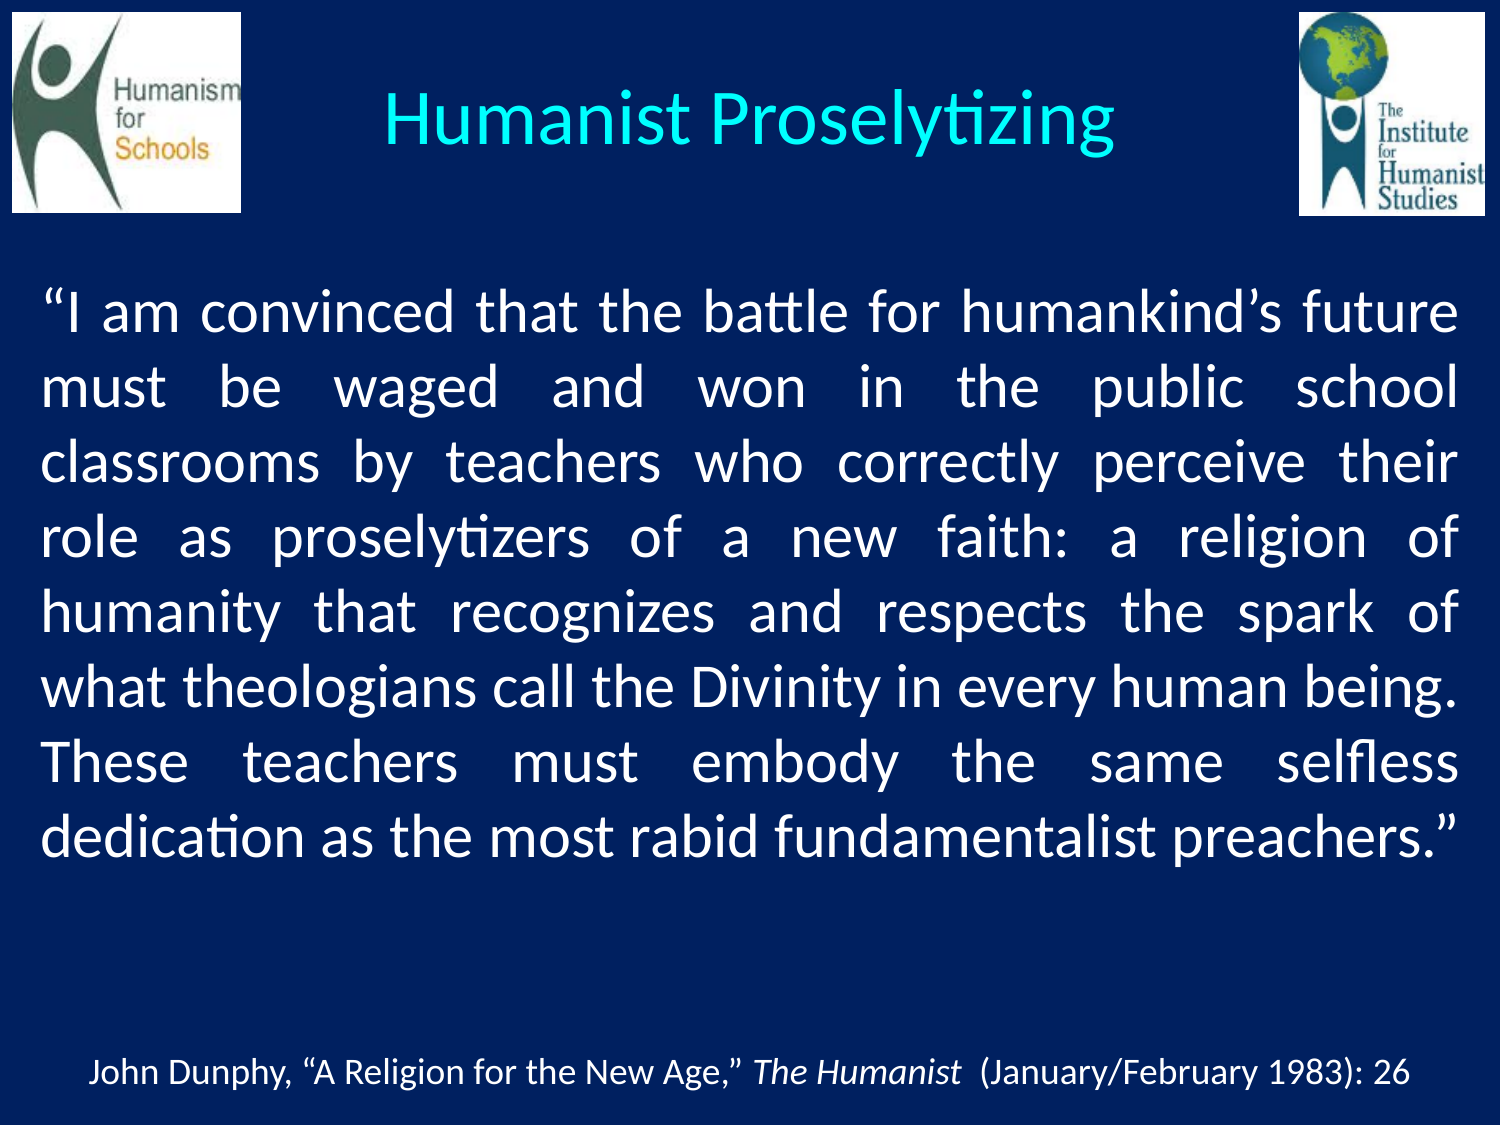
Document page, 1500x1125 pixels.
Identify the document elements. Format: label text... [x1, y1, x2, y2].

list “I am convinced that the battle for humankind’s future must be waged and won in the public school classrooms by teachers who correctly perceive their role as proselytizers of a new faith: a religion of humanity that recognizes and respects the spark of what theologians call the Divinity in every human being. These teachers must embody the same selfless dedication as the most rabid fundamentalist preachers.” [24, 262, 1477, 913]
picture [12, 12, 241, 213]
text_box John Dunphy, “A Religion for the New Age,” The Humanist (January/February 1983): 26 [68, 1039, 1432, 1100]
picture [1299, 12, 1485, 217]
title Humanist Proselytizing [318, 50, 1182, 175]
